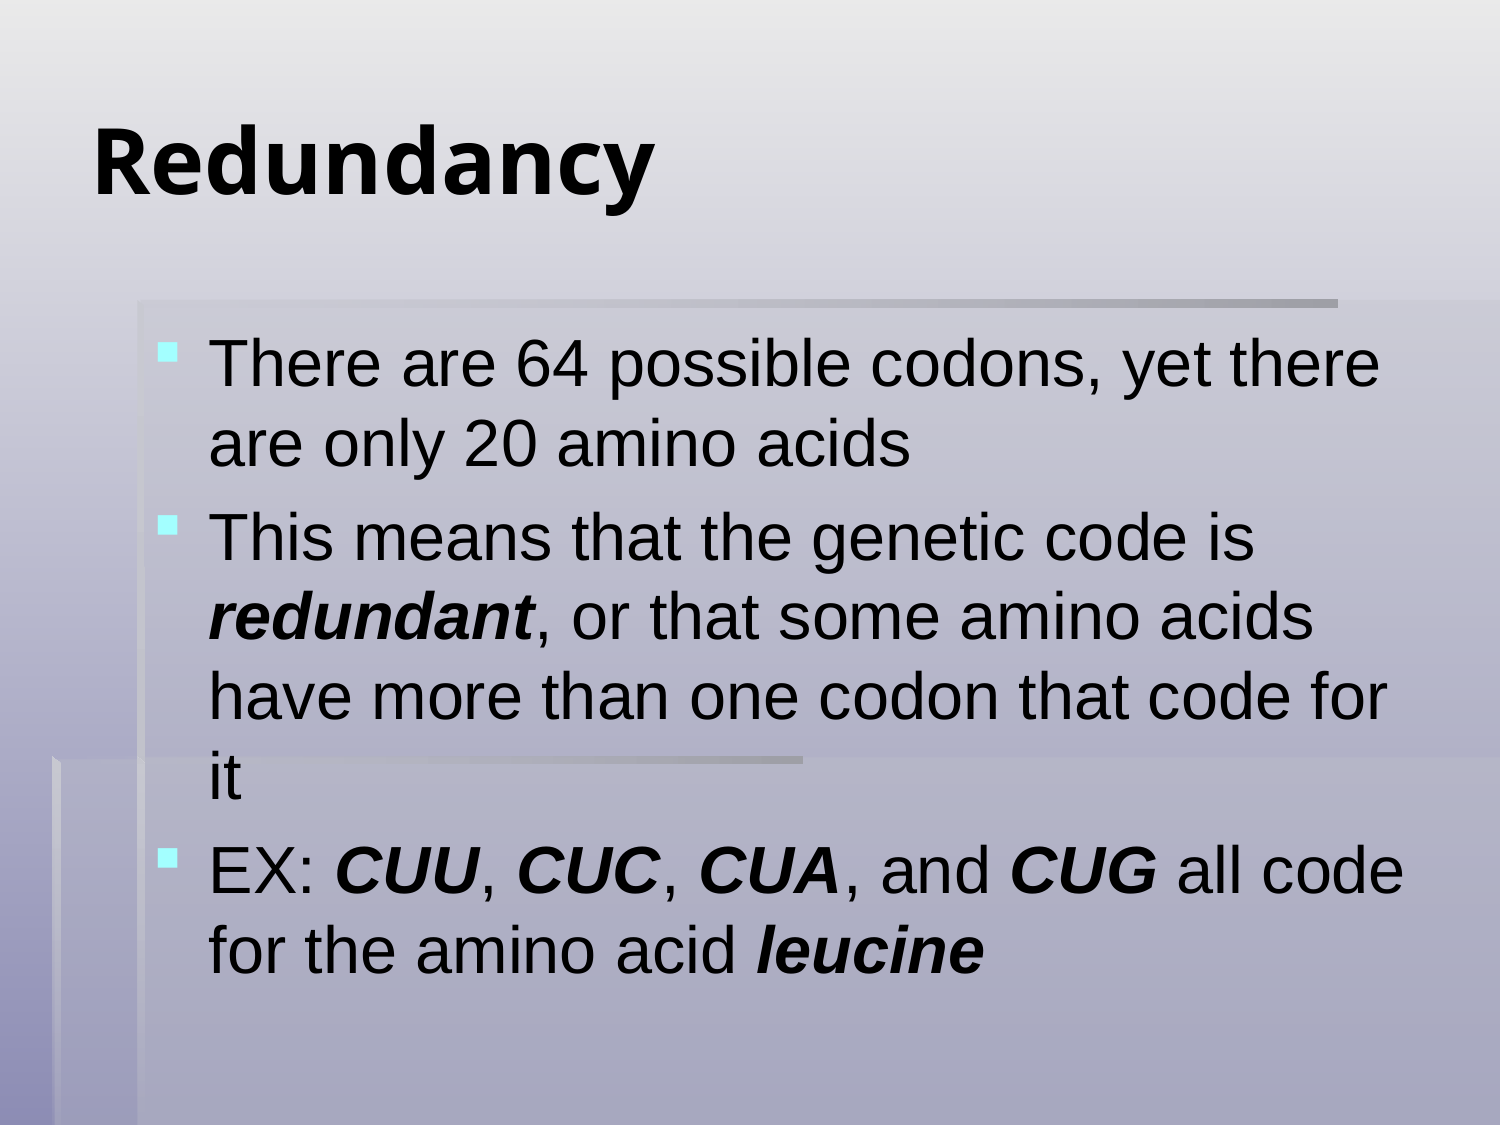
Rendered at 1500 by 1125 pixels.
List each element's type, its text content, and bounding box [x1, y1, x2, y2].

title Redundancy [74, 39, 1451, 276]
list There are 64 possible codons, yet there are only 20 amino acids This means that the genetic code is redundant, or that some amino acids have more than one codon that code for it EX: CUU, CUC, CUA, and CUG all code for the amino acid leucine [137, 312, 1452, 1001]
